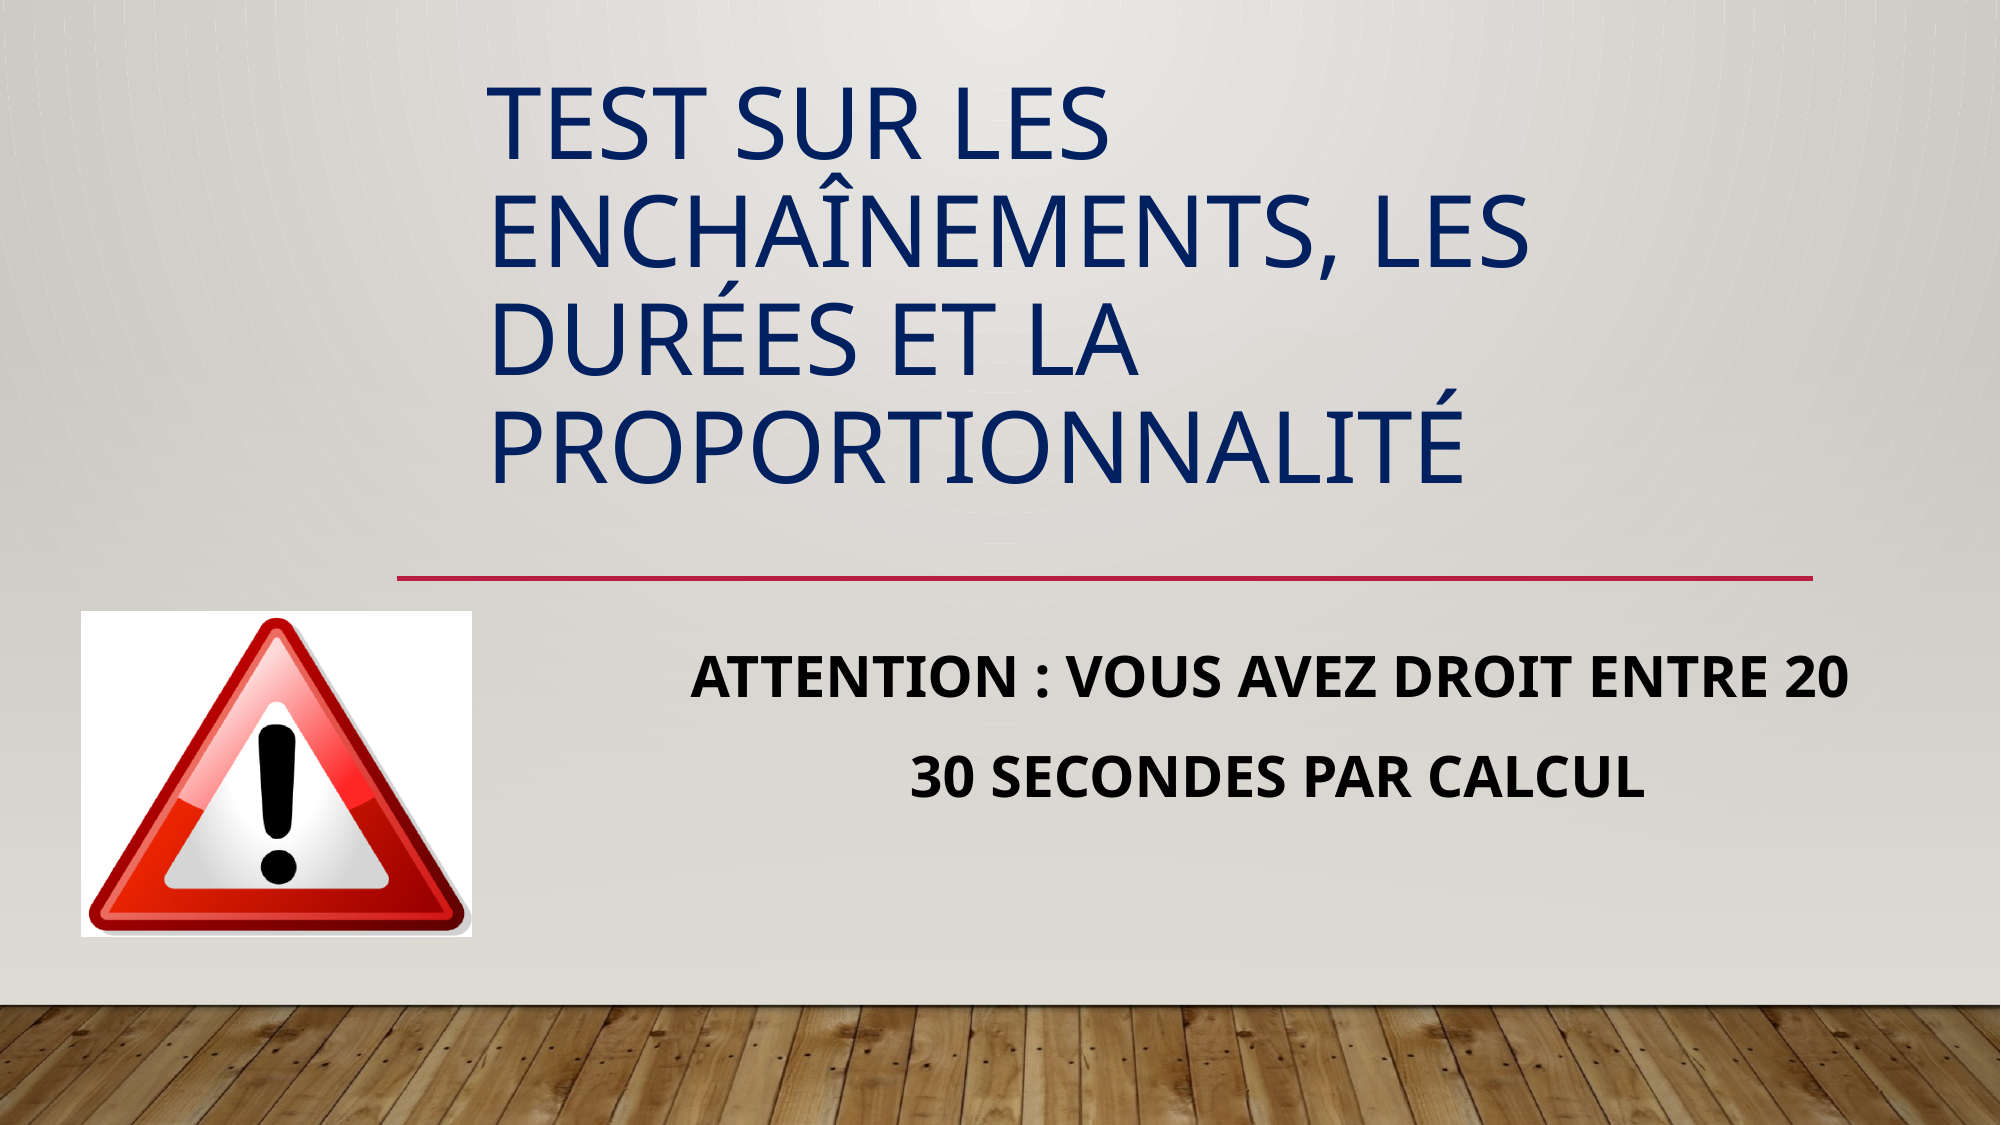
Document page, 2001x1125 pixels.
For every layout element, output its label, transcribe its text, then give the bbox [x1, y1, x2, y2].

picture [0, 1005, 2000, 1125]
picture [80, 611, 472, 938]
title Test sur les enchaînements, les durées et la proportionnalité [471, 134, 1935, 506]
subtitle Attention : vous avez droit entre 20 30 secondes par calcul [528, 554, 2000, 827]
